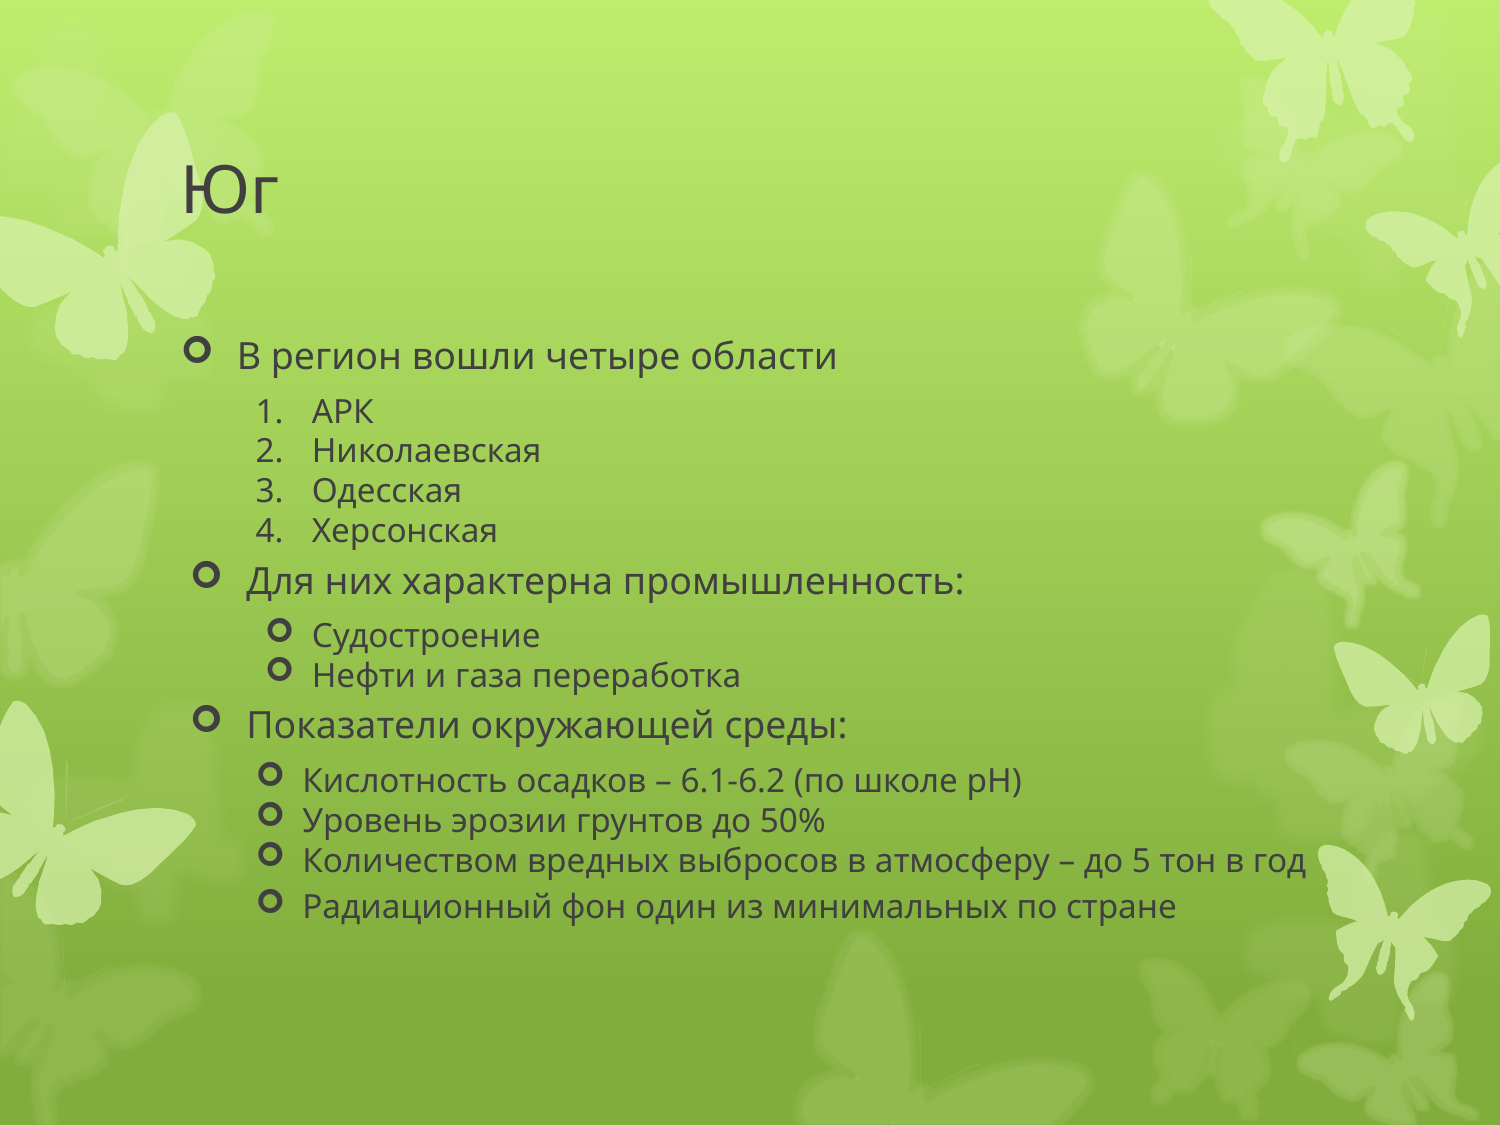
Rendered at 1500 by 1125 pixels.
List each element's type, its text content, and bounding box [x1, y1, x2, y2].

list В регион вошли четыре области АРК Николаевская Одесская Херсонская Для них характерна промышленность: Судостроение Нефти и газа переработка Показатели окружающей среды: Кислотность осадков – 6.1-6.2 (по школе рН) Уровень эрозии грунтов до 50% Количеством вредных выбросов в атмосферу – до 5 тон в год Радиационный фон один из минимальных по стране [165, 296, 1335, 962]
title Юг [165, 110, 1335, 263]
